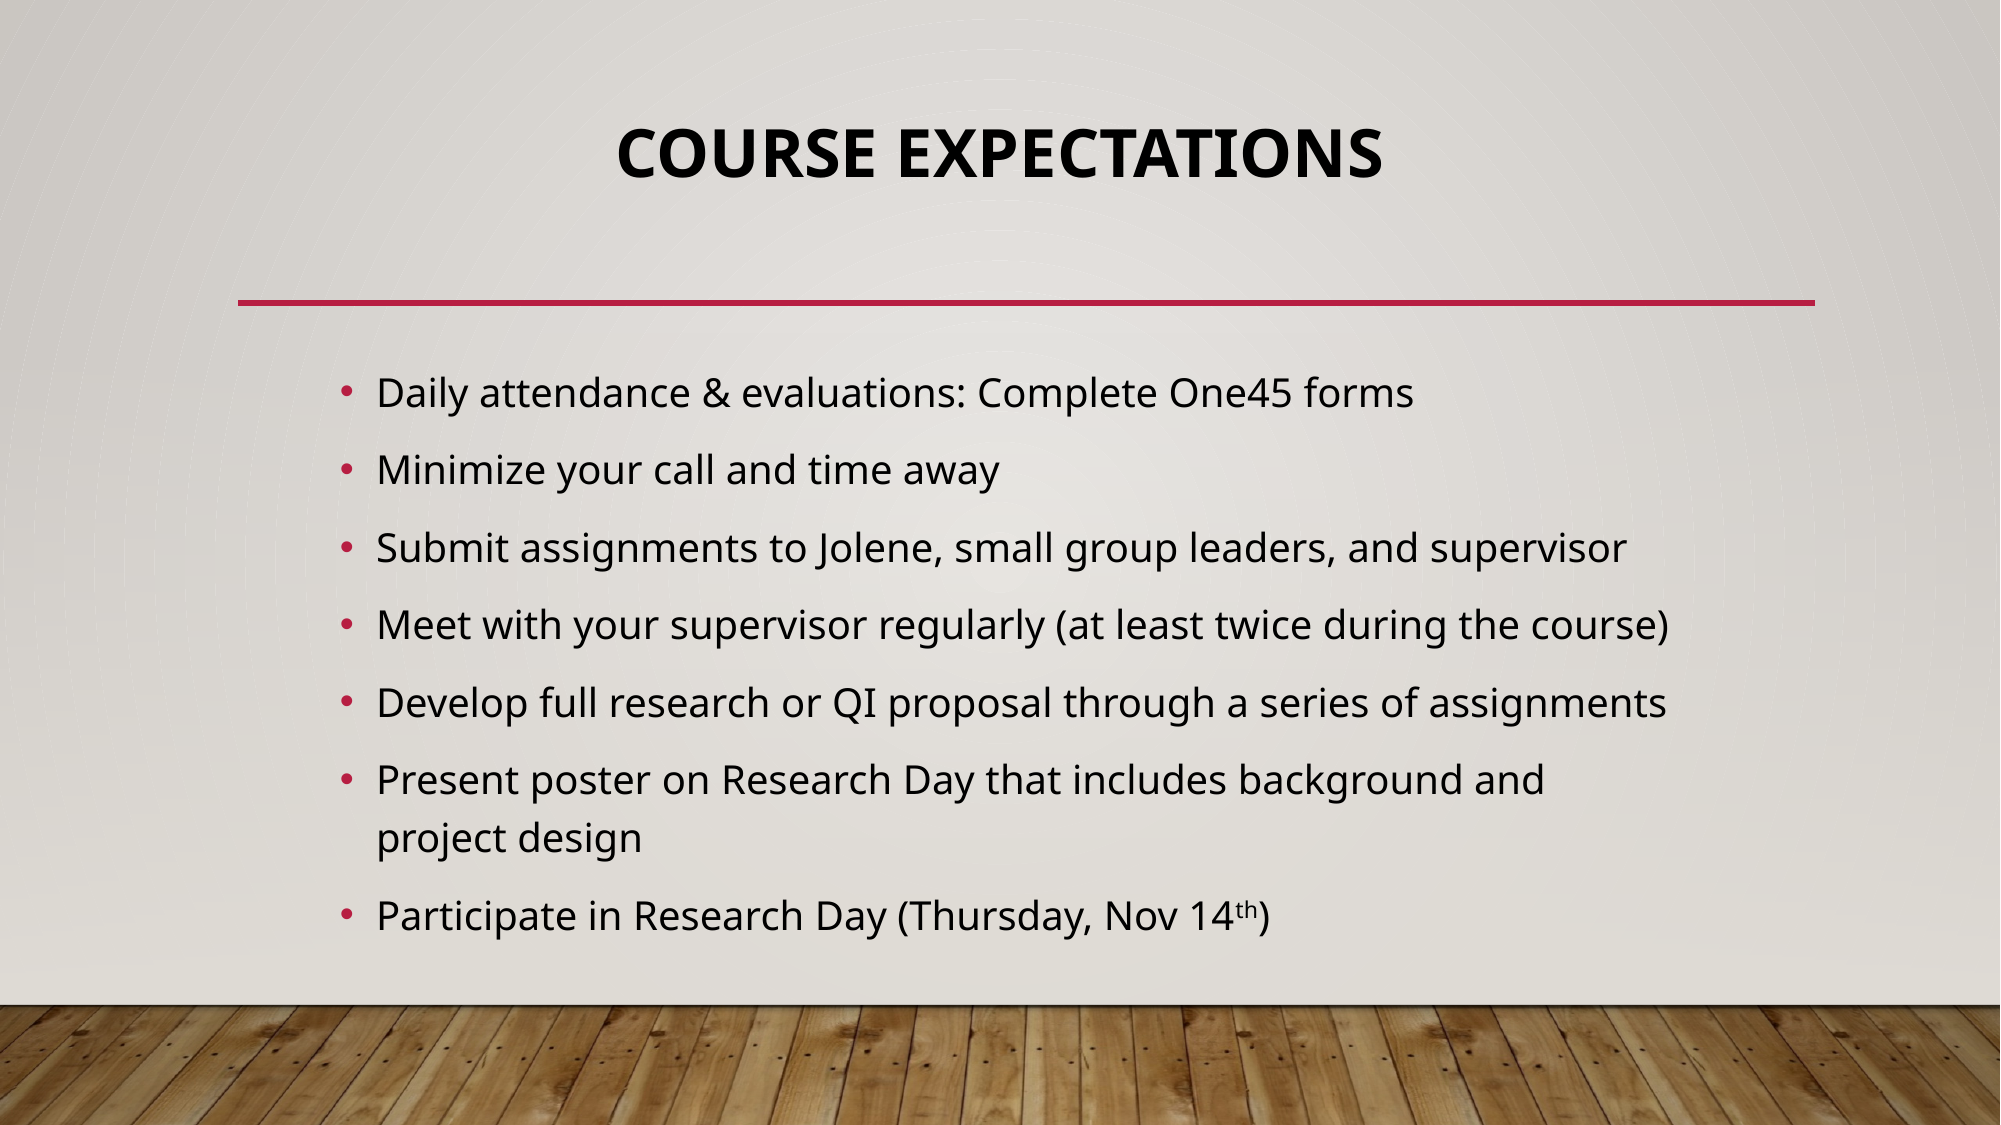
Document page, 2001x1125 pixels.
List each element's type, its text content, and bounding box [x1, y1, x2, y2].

list Daily attendance & evaluations: Complete One45 forms Minimize your call and time away Submit assignments to Jolene, small group leaders, and supervisor Meet with your supervisor regularly (at least twice during the course) Develop full research or QI proposal through a series of assignments Present poster on Research Day that includes background and project design Participate in Research Day (Thursday, Nov 14th) [324, 350, 1700, 963]
title Course Expectations [324, 112, 1675, 238]
picture [0, 1005, 2000, 1125]
